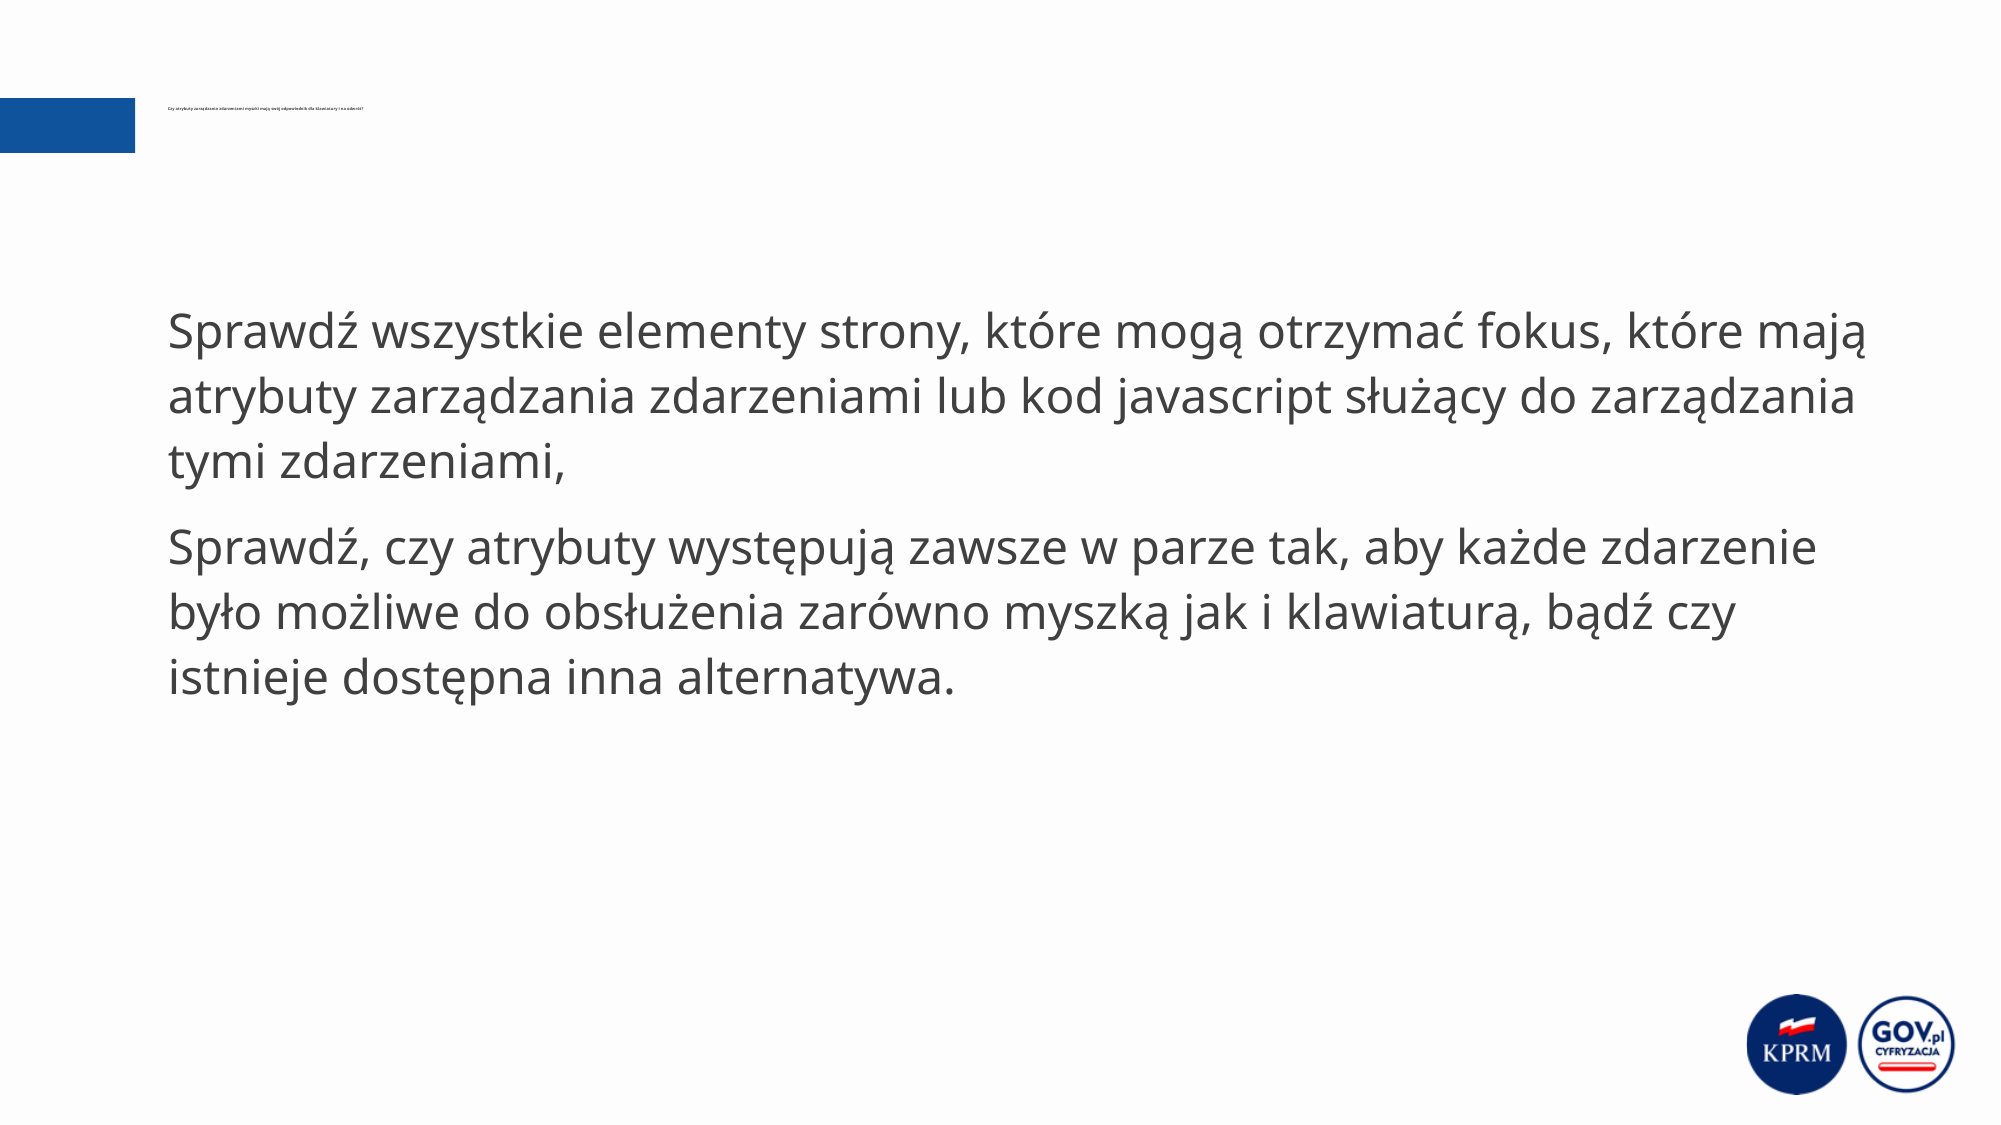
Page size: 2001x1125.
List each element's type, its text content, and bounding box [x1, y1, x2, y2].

picture [1746, 986, 1965, 1103]
list Sprawdź wszystkie elementy strony, które mogą otrzymać fokus, które mają atrybuty zarządzania zdarzeniami lub kod javascript służący do zarządzania tymi zdarzeniami, Sprawdź, czy atrybuty występują zawsze w parze tak, aby każde zdarzenie było możliwe do obsłużenia zarówno myszką jak i klawiaturą, bądź czy istnieje dostępna inna alternatywa. [152, 285, 1886, 1004]
title Czy atrybuty zarządzania zdarzeniami myszki mają swój odpowiednik dla klawiatury i na odwrót? [152, 98, 1886, 249]
